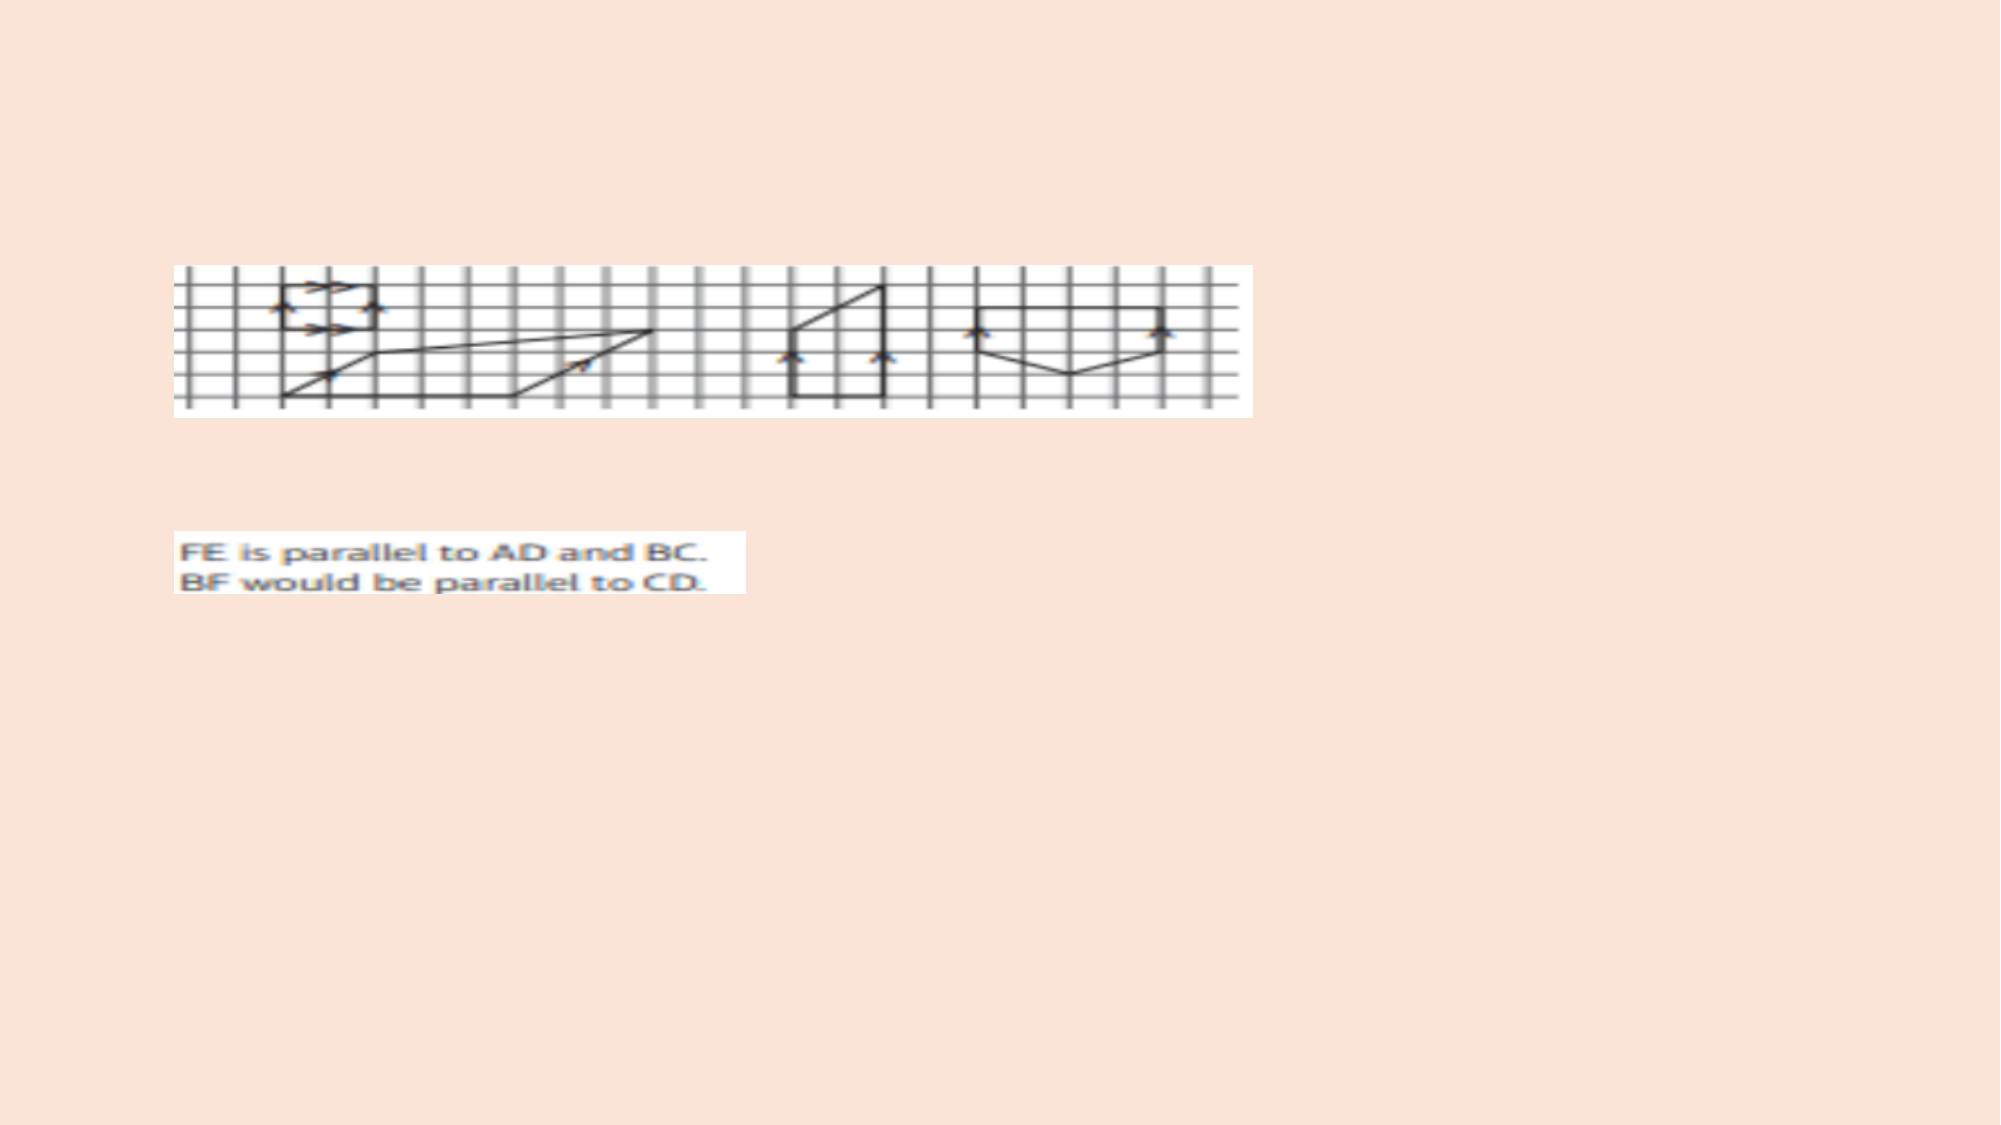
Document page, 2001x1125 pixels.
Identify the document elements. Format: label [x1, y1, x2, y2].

picture [174, 530, 746, 595]
picture [174, 265, 1254, 418]
